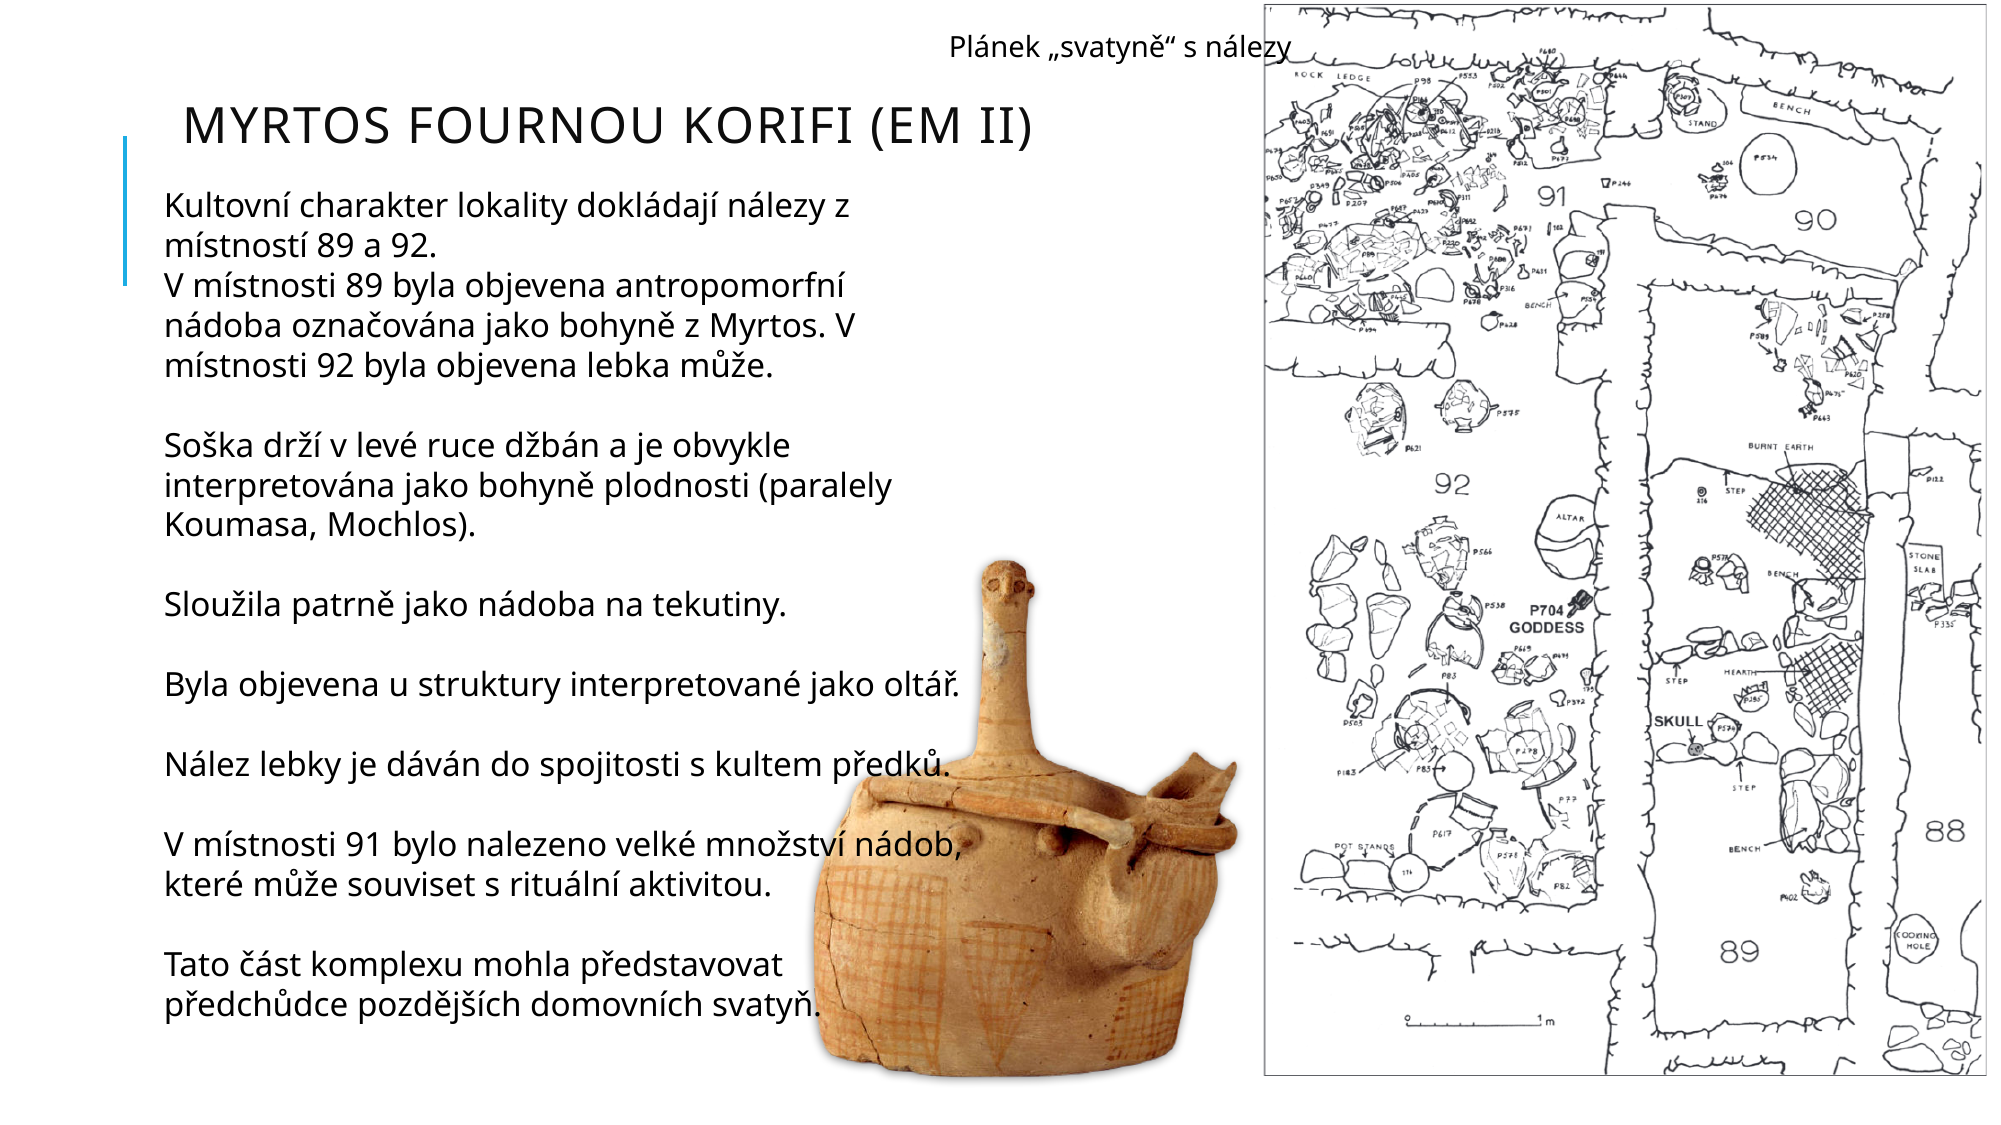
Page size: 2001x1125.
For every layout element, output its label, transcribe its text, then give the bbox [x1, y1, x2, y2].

text_box Kultovní charakter lokality dokládají nálezy z místností 89 a 92. V místnosti 89 byla objevena antropomorfní nádoba označována jako bohyně z Myrtos. V místnosti 92 byla objevena lebka může. Soška drží v levé ruce džbán a je obvykle interpretována jako bohyně plodnosti (paralely Koumasa, Mochlos). Sloužila patrně jako nádoba na tekutiny. Byla objevena u struktury interpretované jako oltář. Nález lebky je dáván do spojitosti s kultem předků. V místnosti 91 bylo nalezeno velké množství nádob, které může souviset s rituální aktivitou. Tato část komplexu mohla představovat předchůdce pozdějších domovních svatyň. [149, 176, 982, 1120]
picture [799, 532, 1246, 1079]
text_box Plánek „svatyně“ s nálezy [934, 21, 1254, 72]
title Myrtos fournou korifi (em ii) [168, 96, 1254, 163]
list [1261, 0, 1987, 1079]
